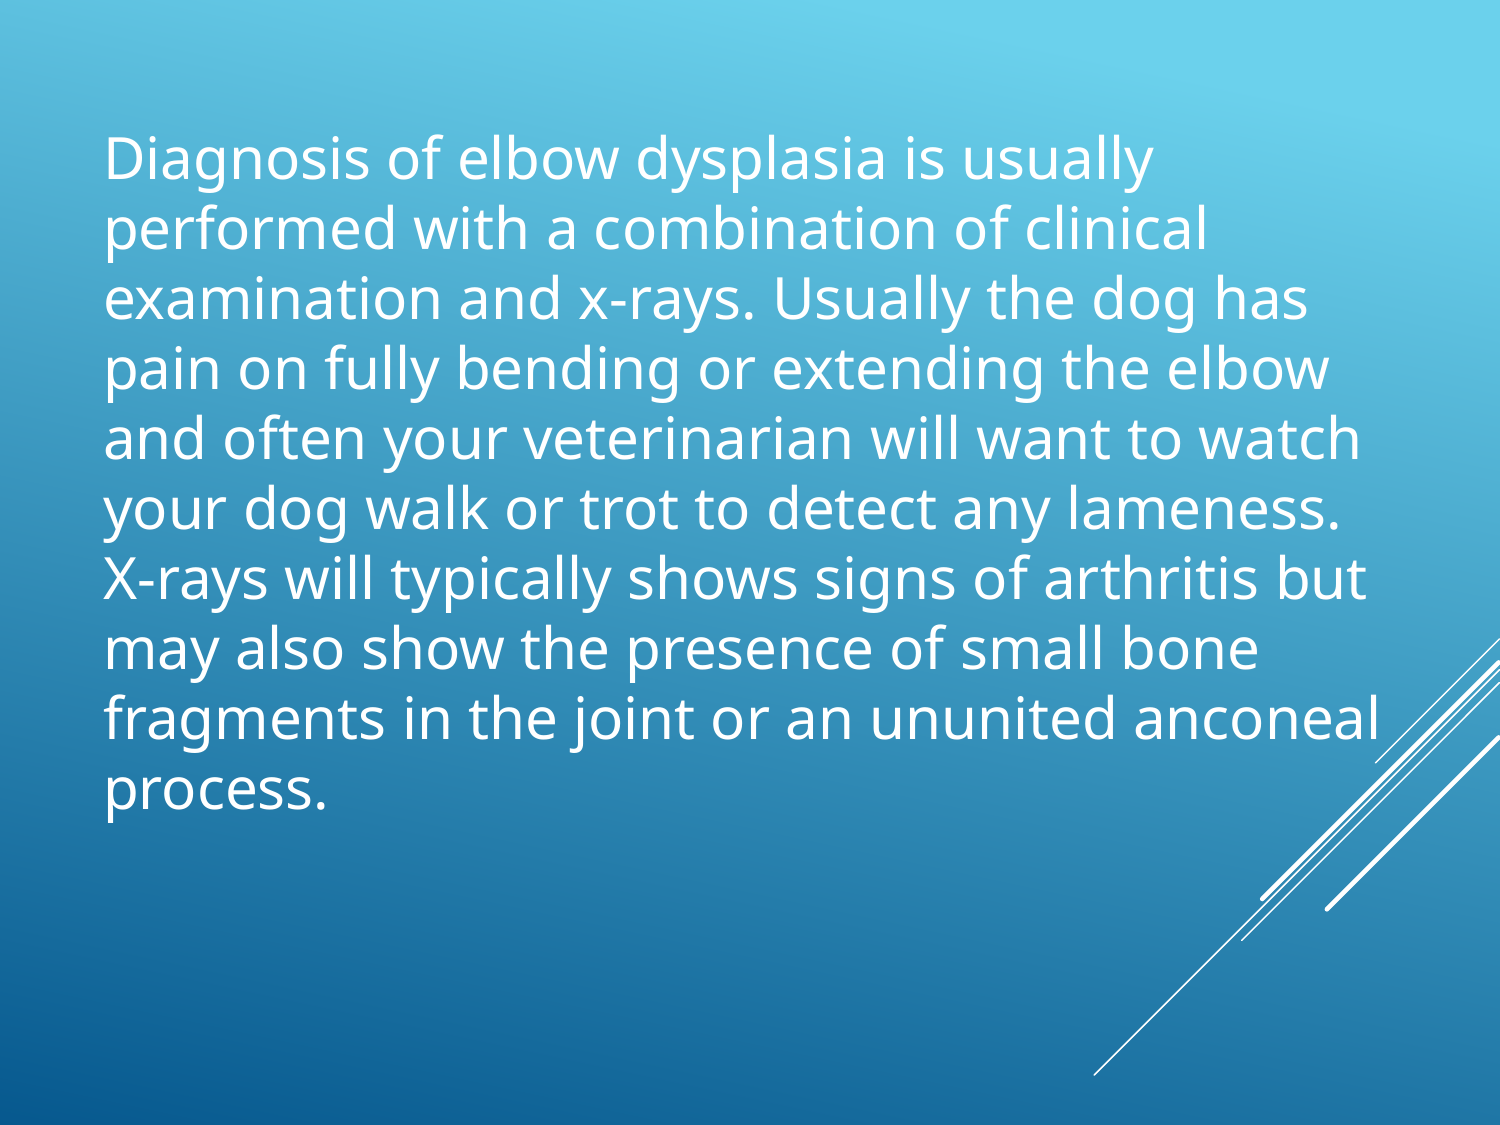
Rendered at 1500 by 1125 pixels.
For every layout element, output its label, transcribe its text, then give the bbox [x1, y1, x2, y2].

text_box Diagnosis of elbow dysplasia is usually performed with a combination of clinical examination and x-rays. Usually the dog has pain on fully bending or extending the elbow and often your veterinarian will want to watch your dog walk or trot to detect any lameness. X-rays will typically shows signs of arthritis but may also show the presence of small bone fragments in the joint or an ununited anconeal process. [88, 113, 1400, 829]
